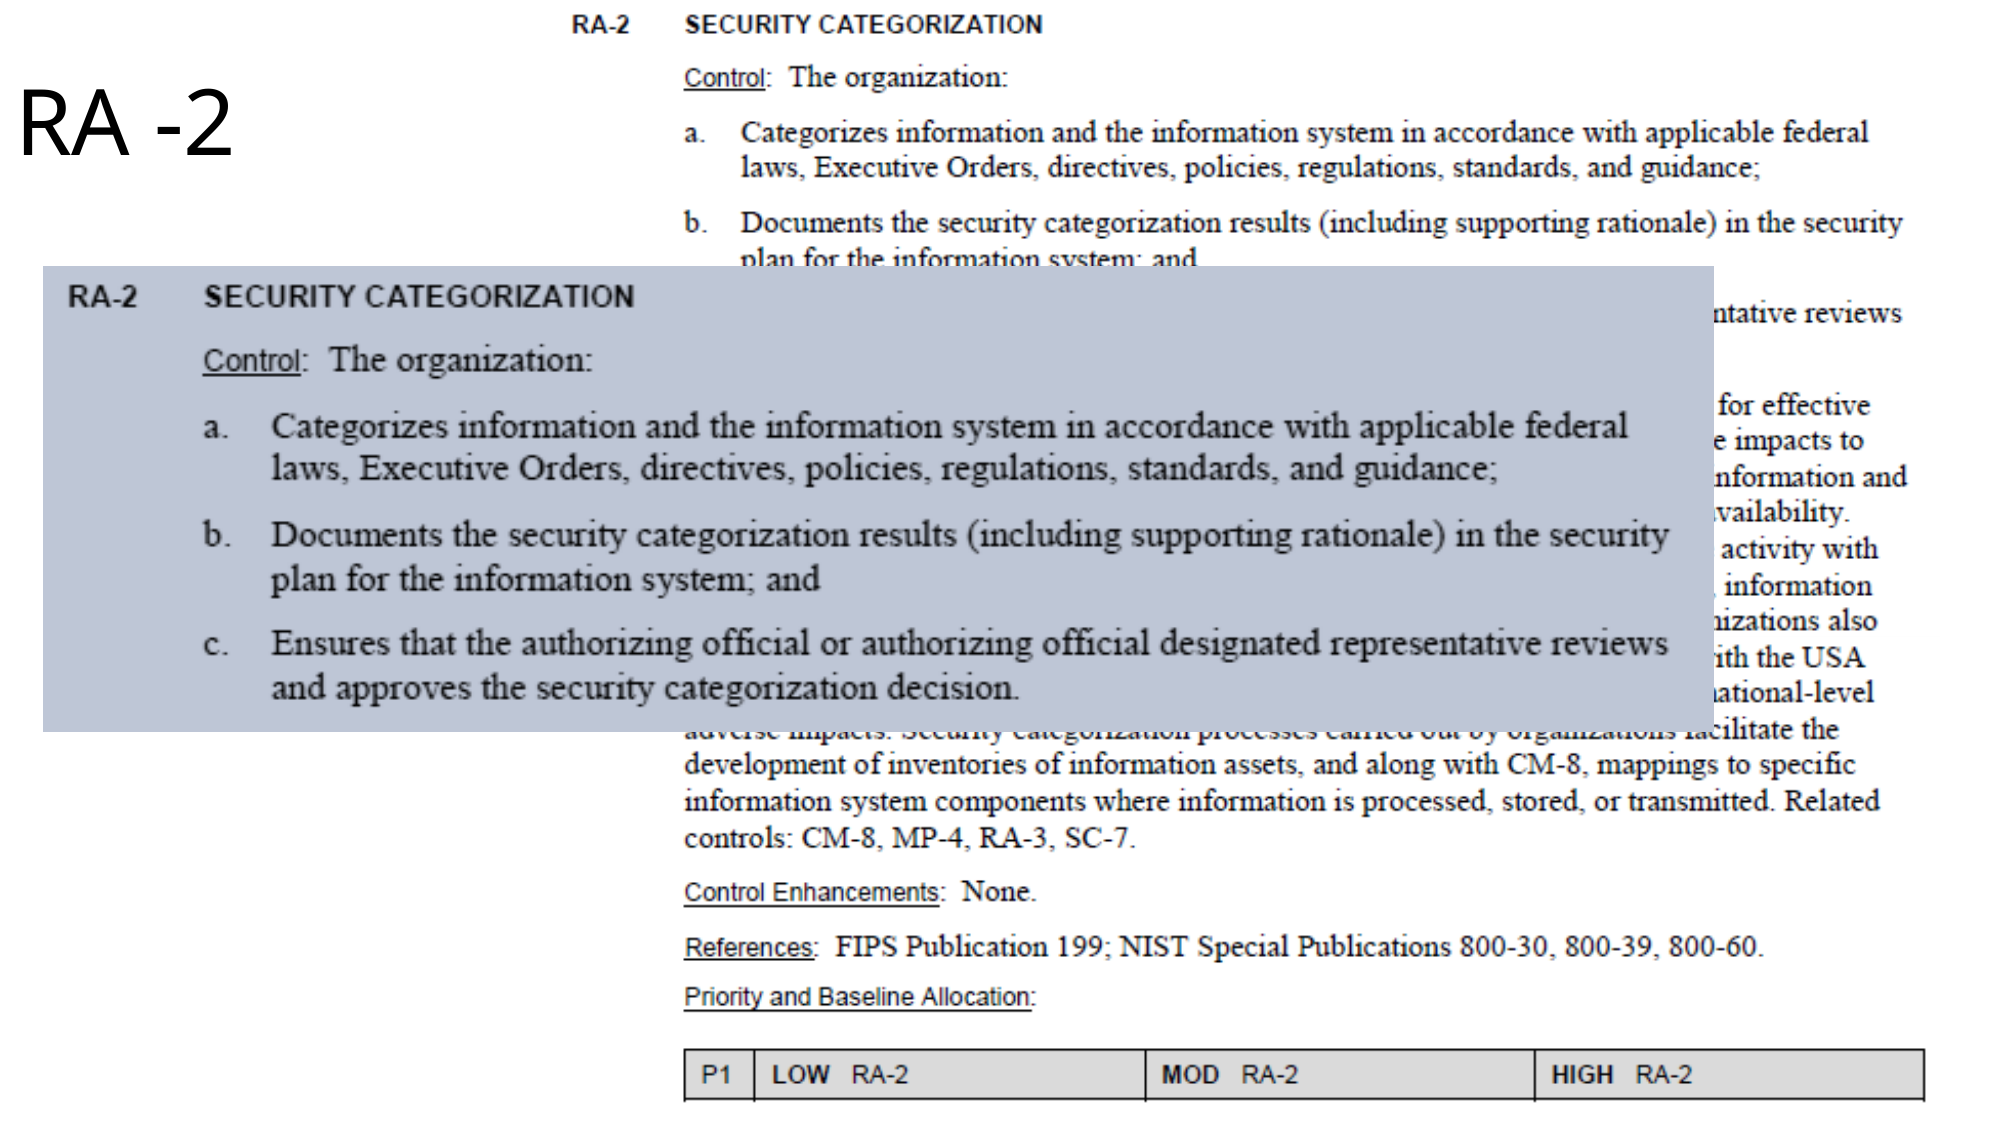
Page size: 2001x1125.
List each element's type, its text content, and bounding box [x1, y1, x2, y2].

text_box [551, 0, 1940, 1125]
picture [43, 266, 1714, 732]
title RA -2 [0, 16, 551, 234]
